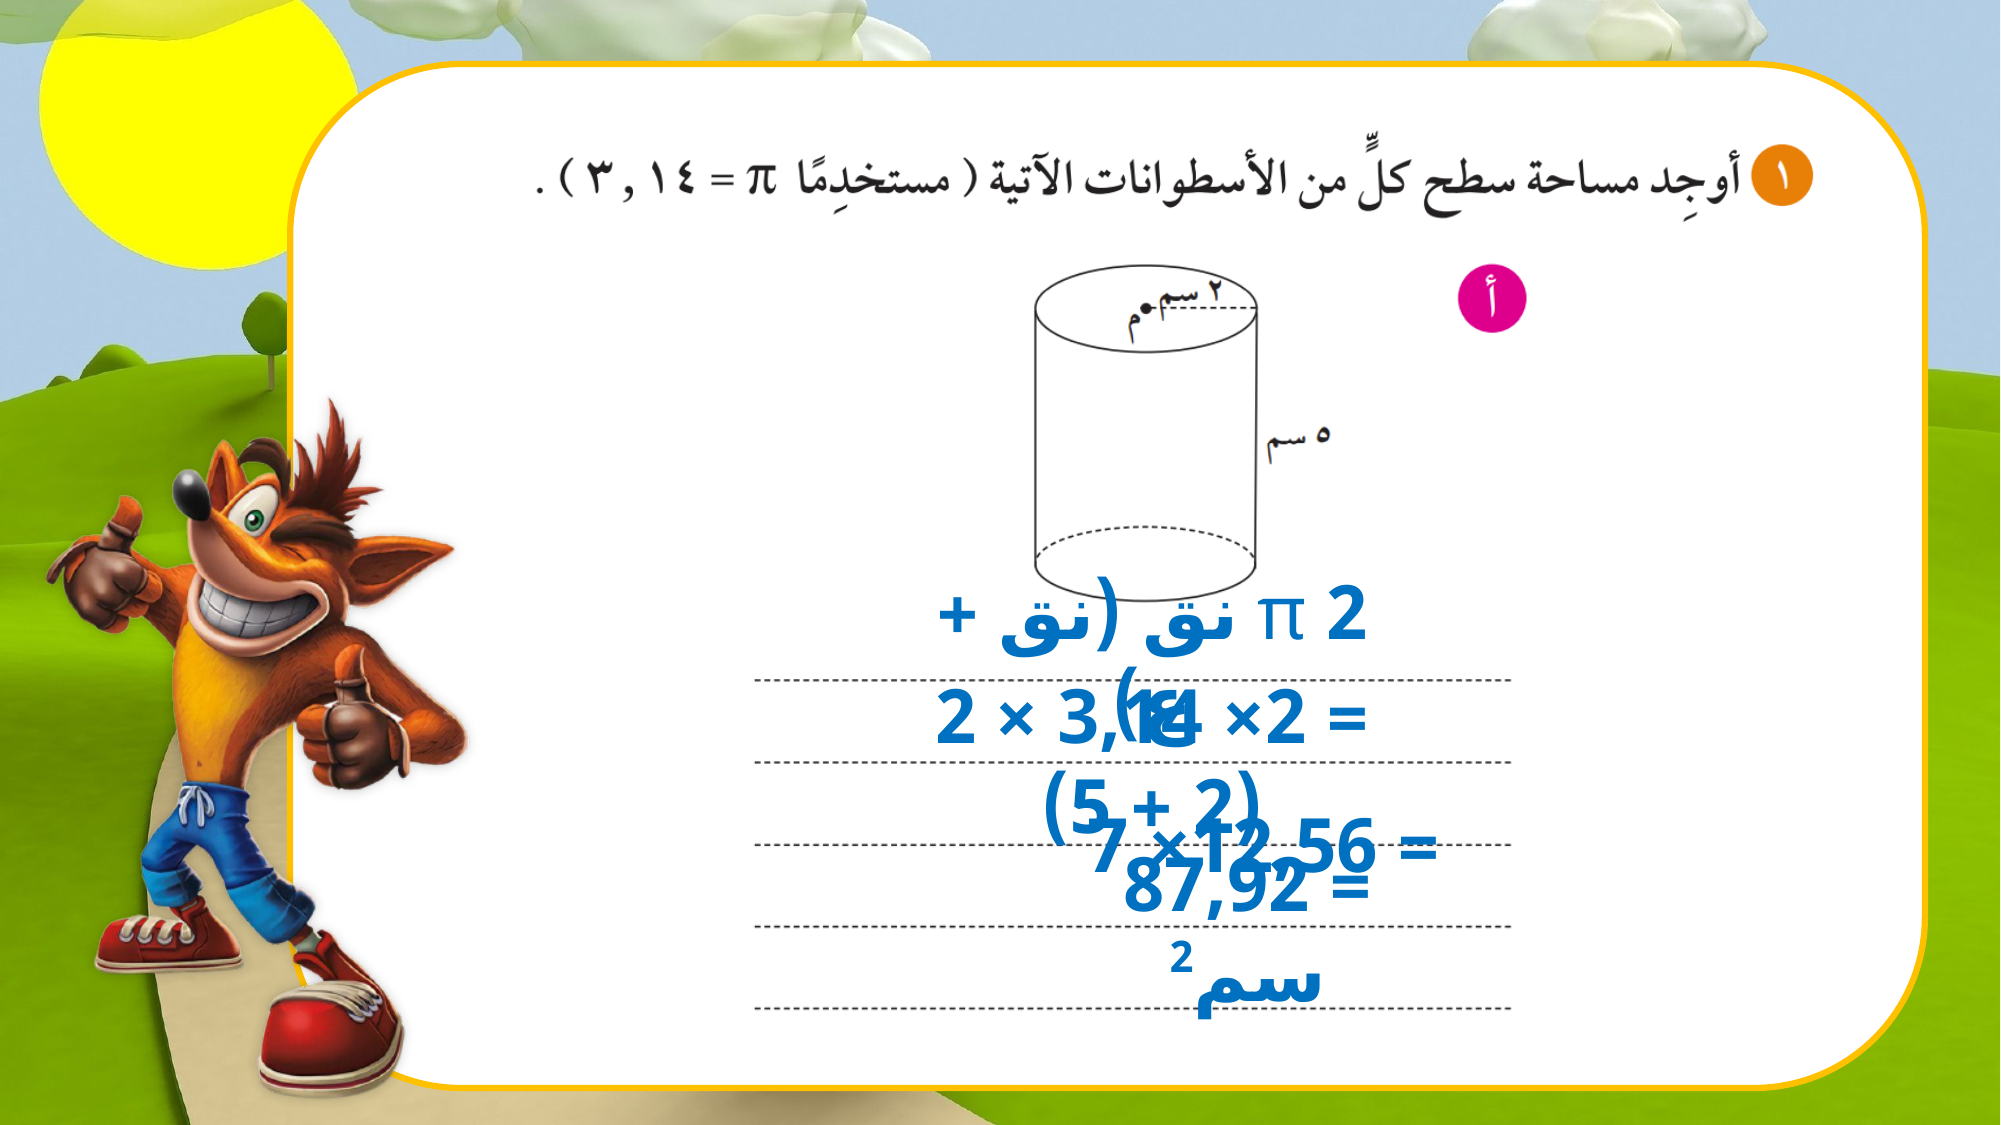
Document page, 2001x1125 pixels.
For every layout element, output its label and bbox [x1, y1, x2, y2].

text_box [289, 62, 1926, 1090]
picture [0, 0, 2001, 1125]
text_box [369, 120, 1846, 1061]
